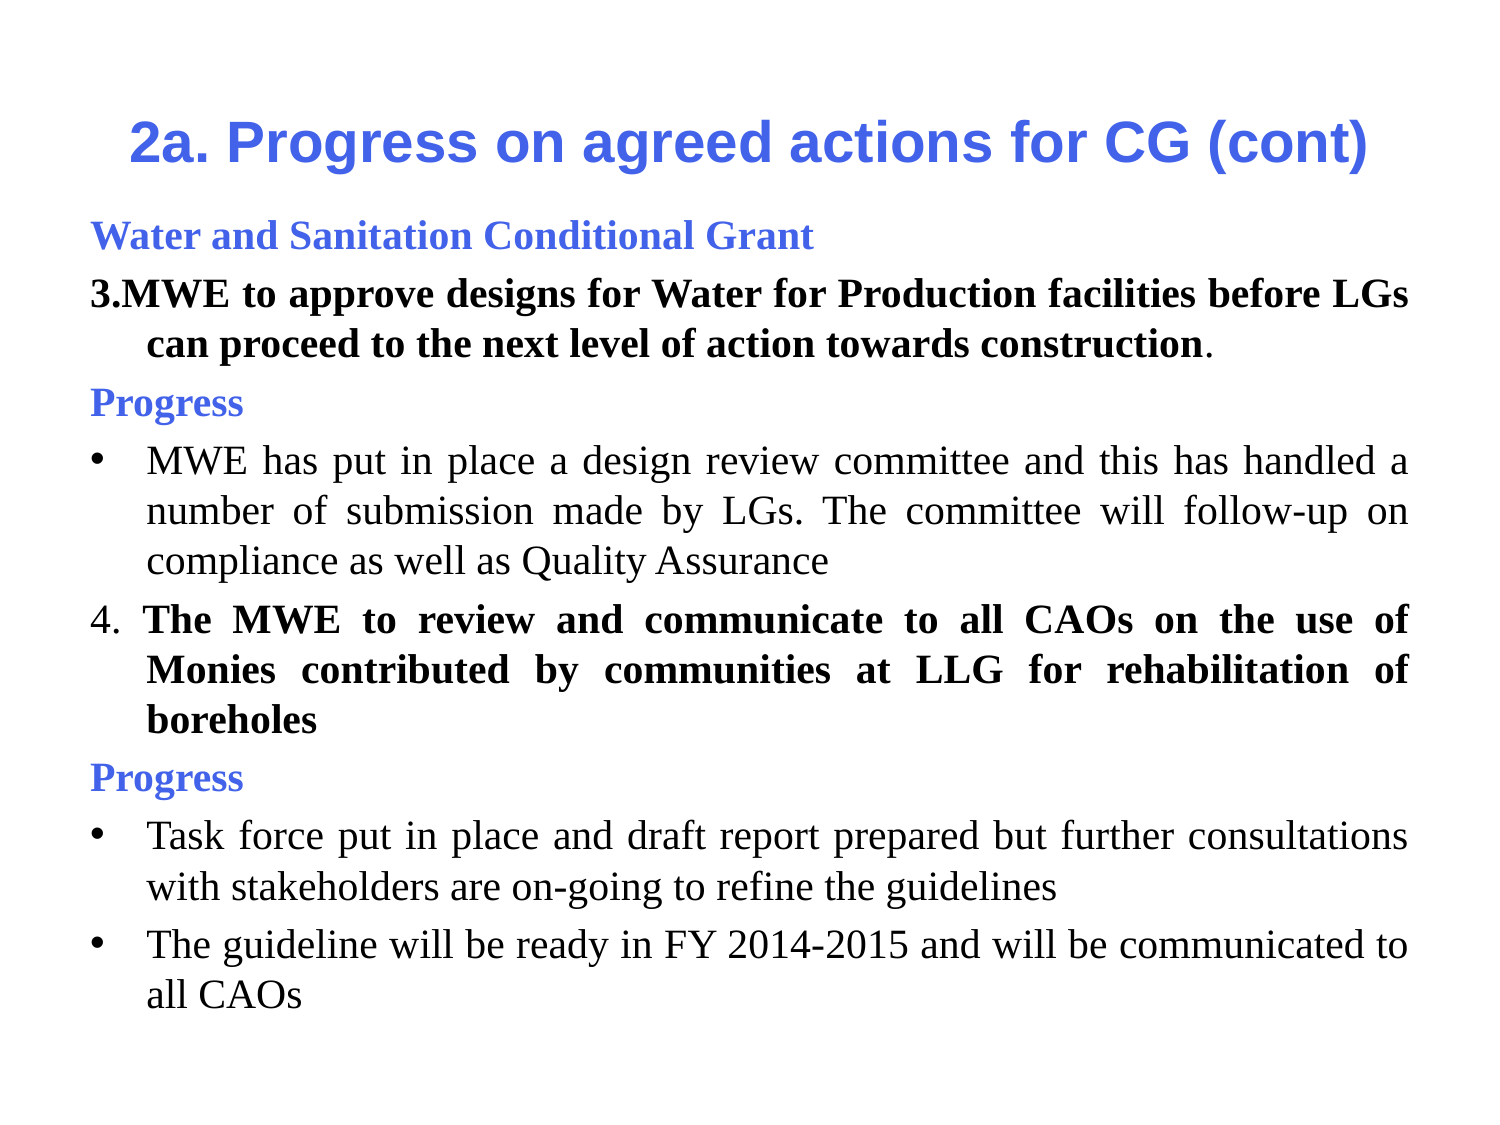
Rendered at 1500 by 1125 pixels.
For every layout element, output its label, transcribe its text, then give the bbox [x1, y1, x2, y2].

title 2a. Progress on agreed actions for CG (cont) [75, 45, 1425, 200]
list Water and Sanitation Conditional Grant 3.MWE to approve designs for Water for Production facilities before LGs can proceed to the next level of action towards construction. Progress MWE has put in place a design review committee and this has handled a number of submission made by LGs. The committee will follow-up on compliance as well as Quality Assurance 4. The MWE to review and communicate to all CAOs on the use of Monies contributed by communities at LLG for rehabilitation of boreholes Progress Task force put in place and draft report prepared but further consultations with stakeholders are on-going to refine the guidelines The guideline will be ready in FY 2014-2015 and will be communicated to all CAOs [75, 200, 1425, 1063]
